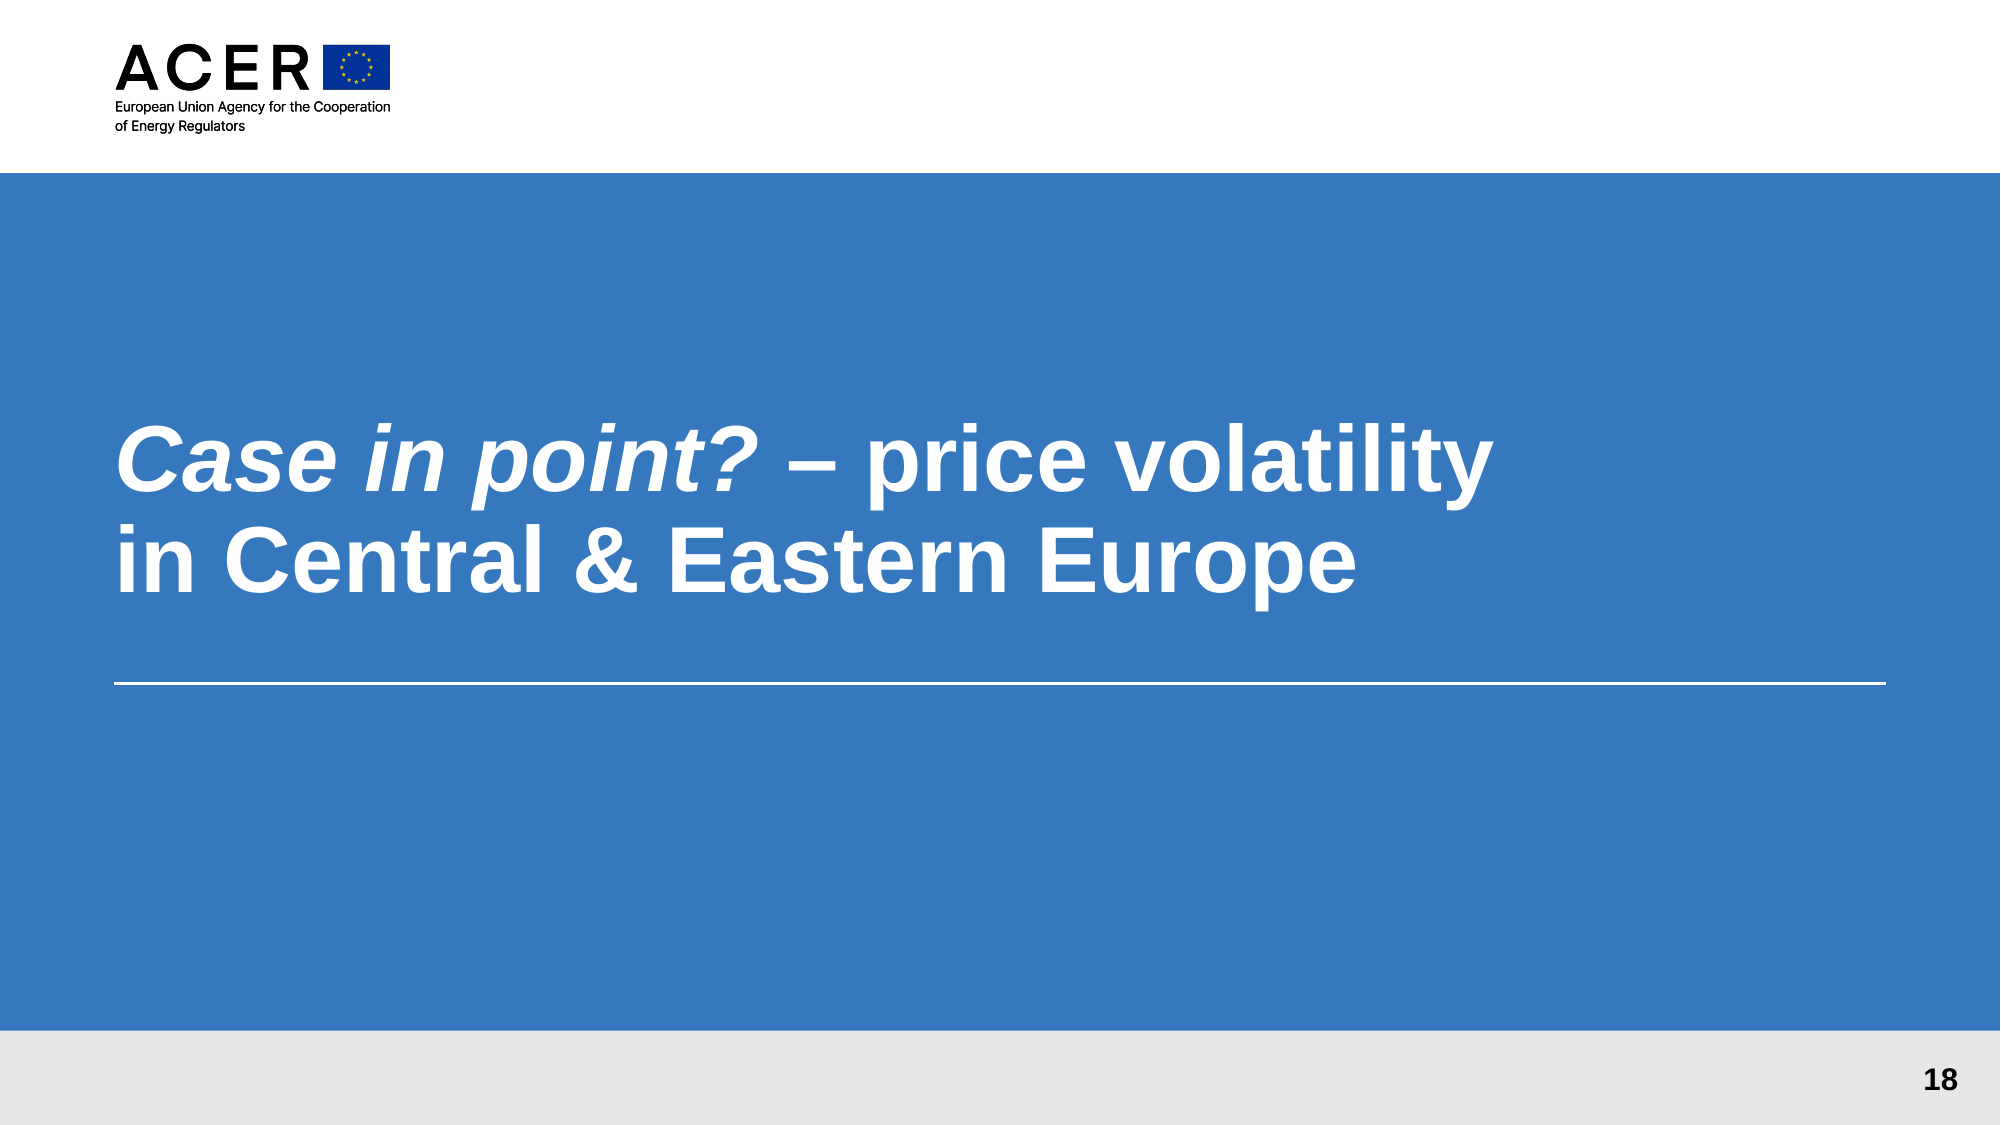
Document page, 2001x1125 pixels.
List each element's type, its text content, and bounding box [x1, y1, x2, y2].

title Case in point? – price volatility in Central & Eastern Europe [114, 257, 1886, 766]
slide_number 18 [1881, 1030, 2000, 1125]
picture [71, 0, 434, 173]
